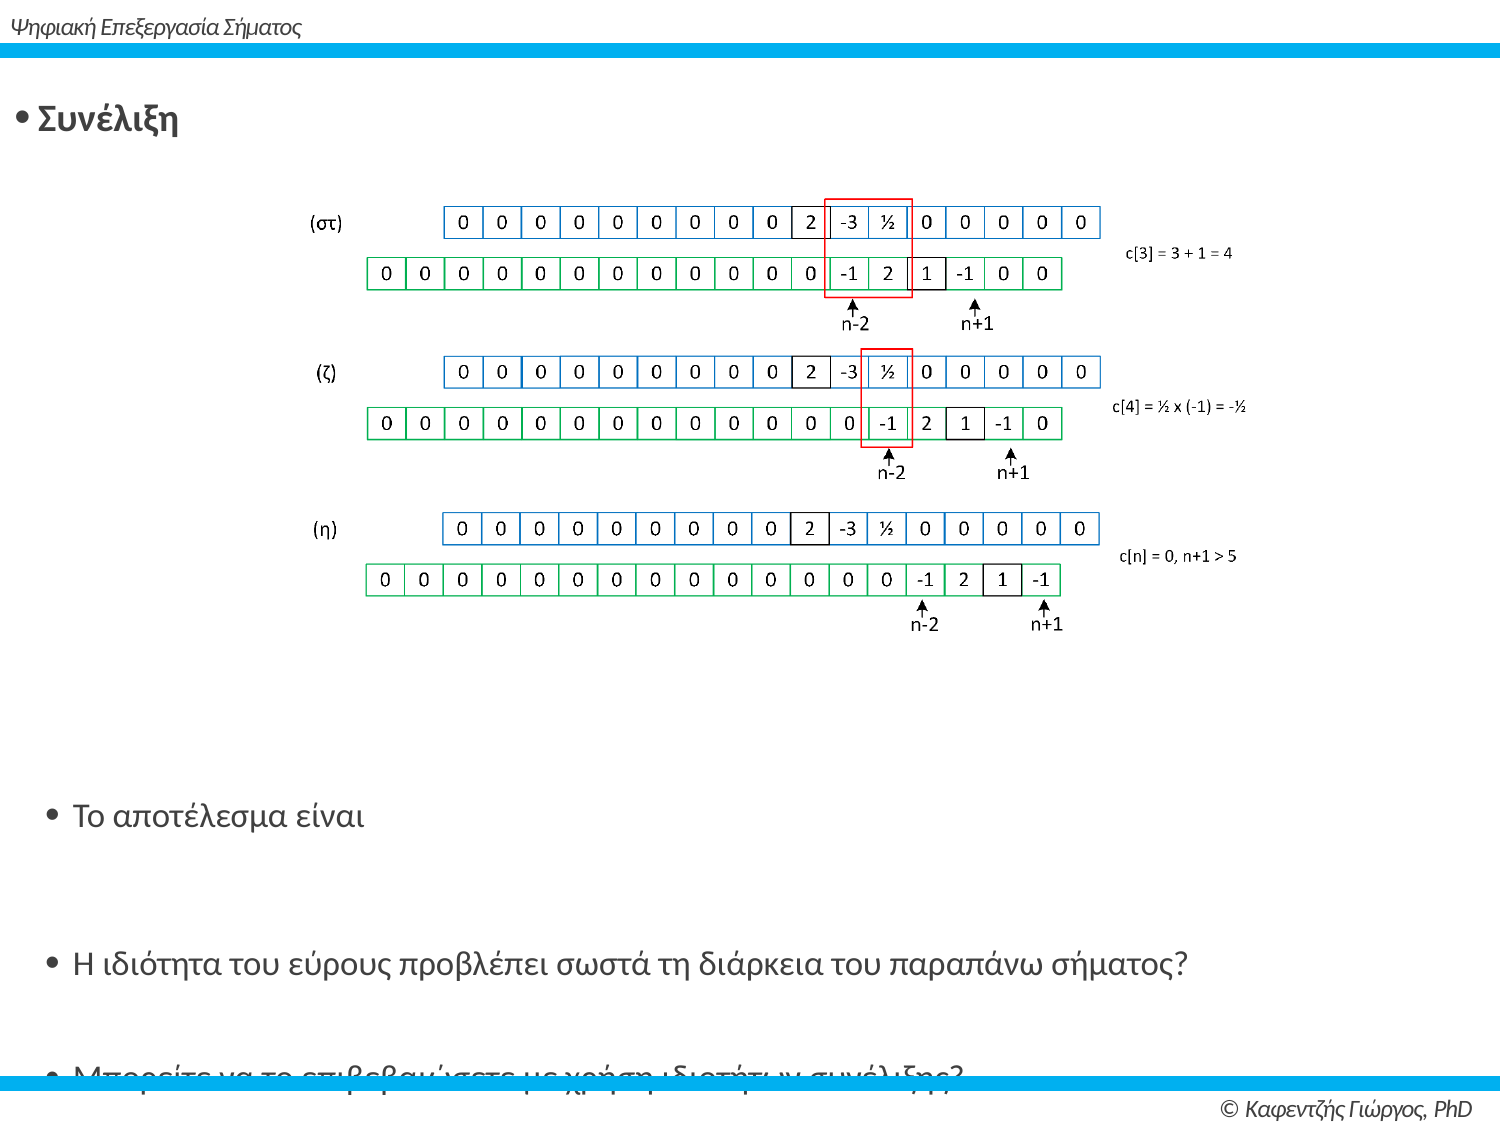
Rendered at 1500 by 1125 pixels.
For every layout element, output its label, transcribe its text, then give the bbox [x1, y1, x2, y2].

text_box © Καφεντζής Γιώργος, PhD [0, 1100, 1484, 1125]
text_box [0, 1076, 1500, 1091]
picture [288, 185, 1279, 493]
picture [288, 494, 1279, 651]
title Ψηφιακή Επεξεργασία Σήματος [0, 20, 1484, 43]
text_box [0, 43, 1500, 58]
